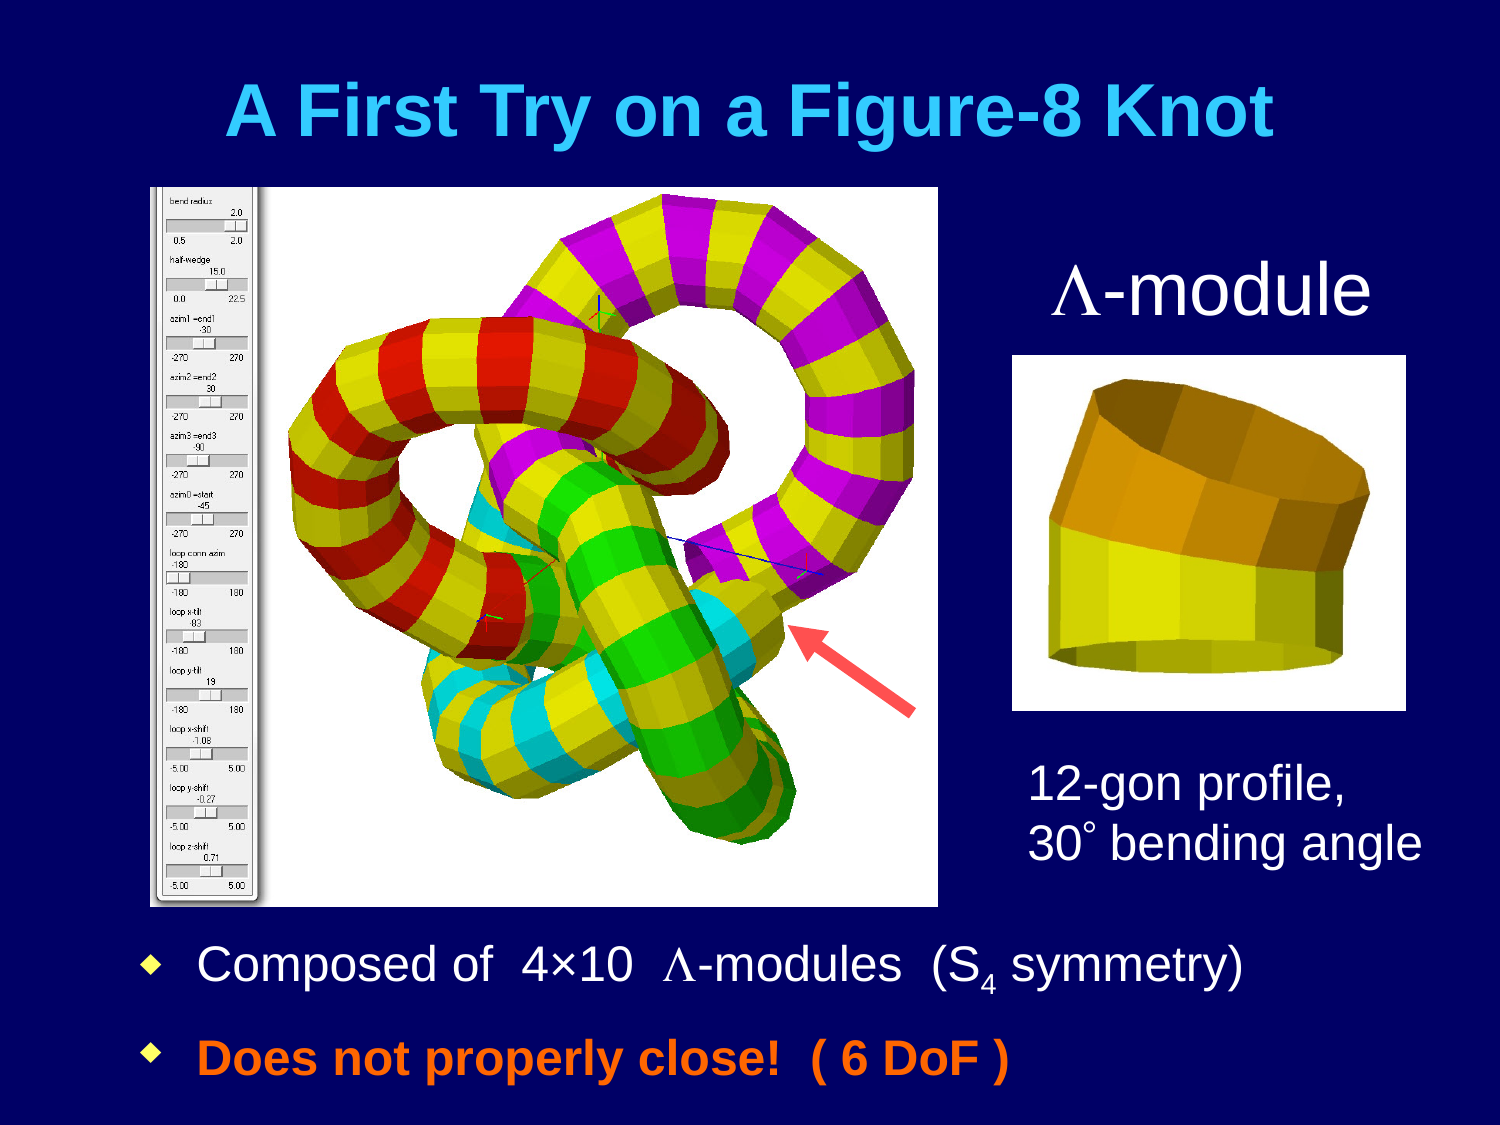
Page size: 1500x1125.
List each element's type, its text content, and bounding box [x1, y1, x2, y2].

text_box -module [1035, 233, 1389, 338]
list Composed of 4×10 -modules (S4 symmetry) Does not properly close! ( 6 DoF ) [125, 924, 1500, 1112]
text_box 12-gon profile, 30 bending angle [1012, 742, 1449, 878]
title A First Try on a Figure-8 Knot [112, 49, 1388, 163]
picture [1012, 354, 1406, 711]
picture [149, 187, 938, 907]
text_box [787, 624, 913, 714]
